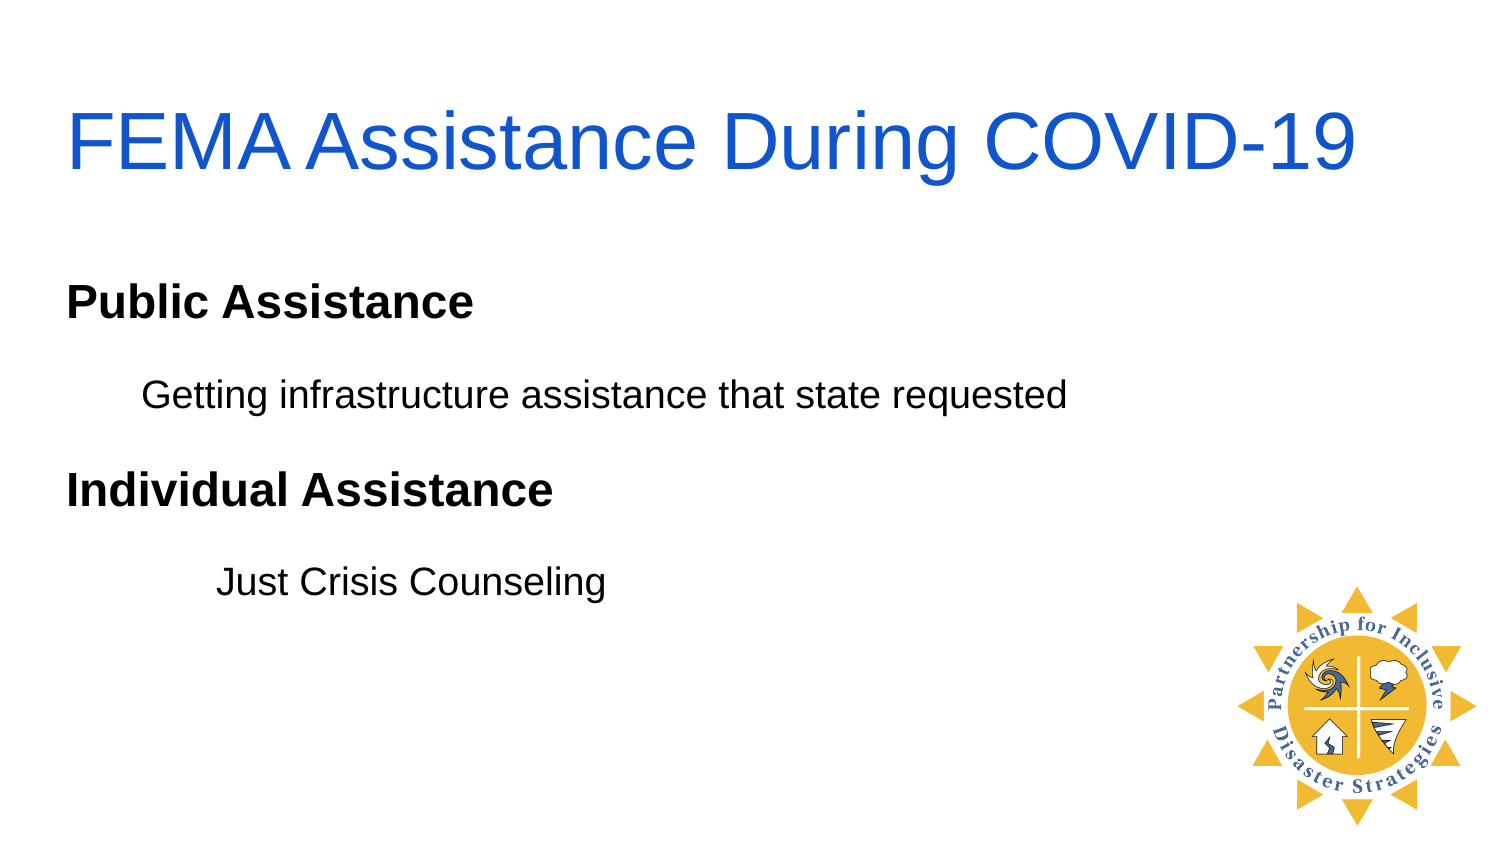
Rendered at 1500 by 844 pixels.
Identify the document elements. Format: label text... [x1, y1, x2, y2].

title FEMA Assistance During COVID-19 [51, 72, 1449, 167]
picture [1237, 586, 1477, 826]
list Public Assistance Getting infrastructure assistance that state requested Individual Assistance Just Crisis Counseling [51, 189, 1449, 750]
